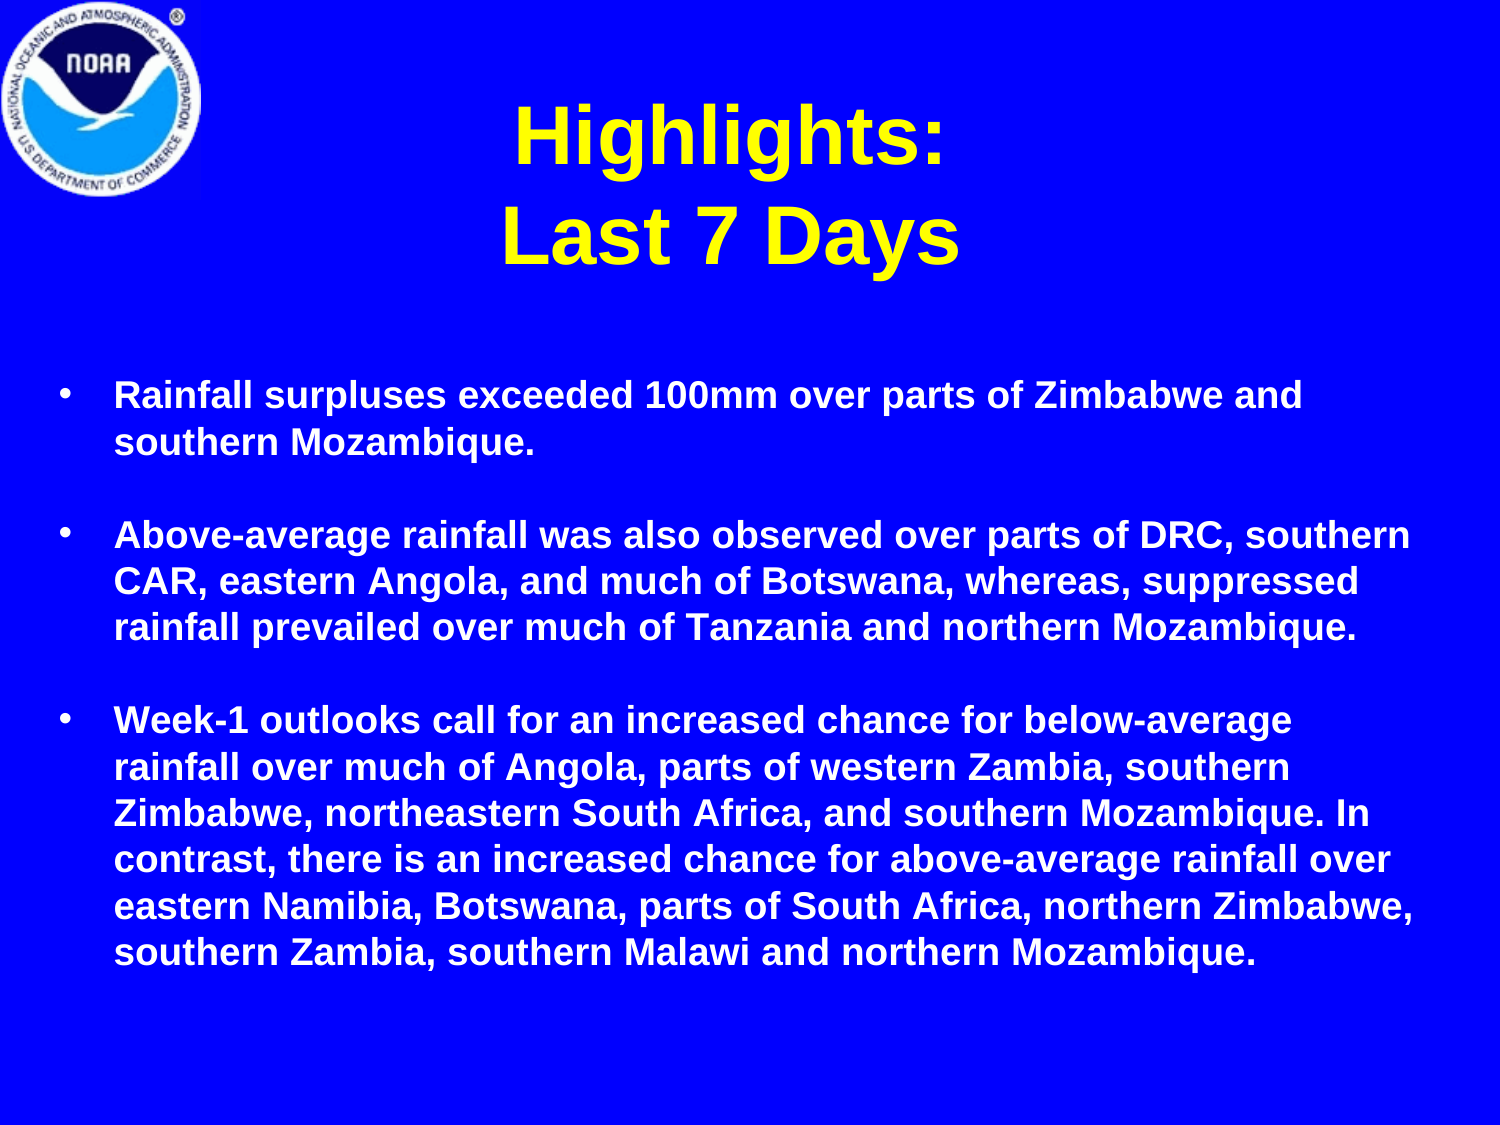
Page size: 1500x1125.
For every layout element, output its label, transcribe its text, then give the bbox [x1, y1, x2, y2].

picture [0, 0, 200, 200]
text_box Rainfall surpluses exceeded 100mm over parts of Zimbabwe and southern Mozambique. Above-average rainfall was also observed over parts of DRC, southern CAR, eastern Angola, and much of Botswana, whereas, suppressed rainfall prevailed over much of Tanzania and northern Mozambique. Week-1 outlooks call for an increased chance for below-average rainfall over much of Angola, parts of western Zambia, southern Zimbabwe, northeastern South Africa, and southern Mozambique. In contrast, there is an increased chance for above-average rainfall over eastern Namibia, Botswana, parts of South Africa, northern Zimbabwe, southern Zambia, southern Malawi and northern Mozambique. [43, 362, 1432, 1075]
title Highlights: Last 7 Days [137, 87, 1325, 275]
